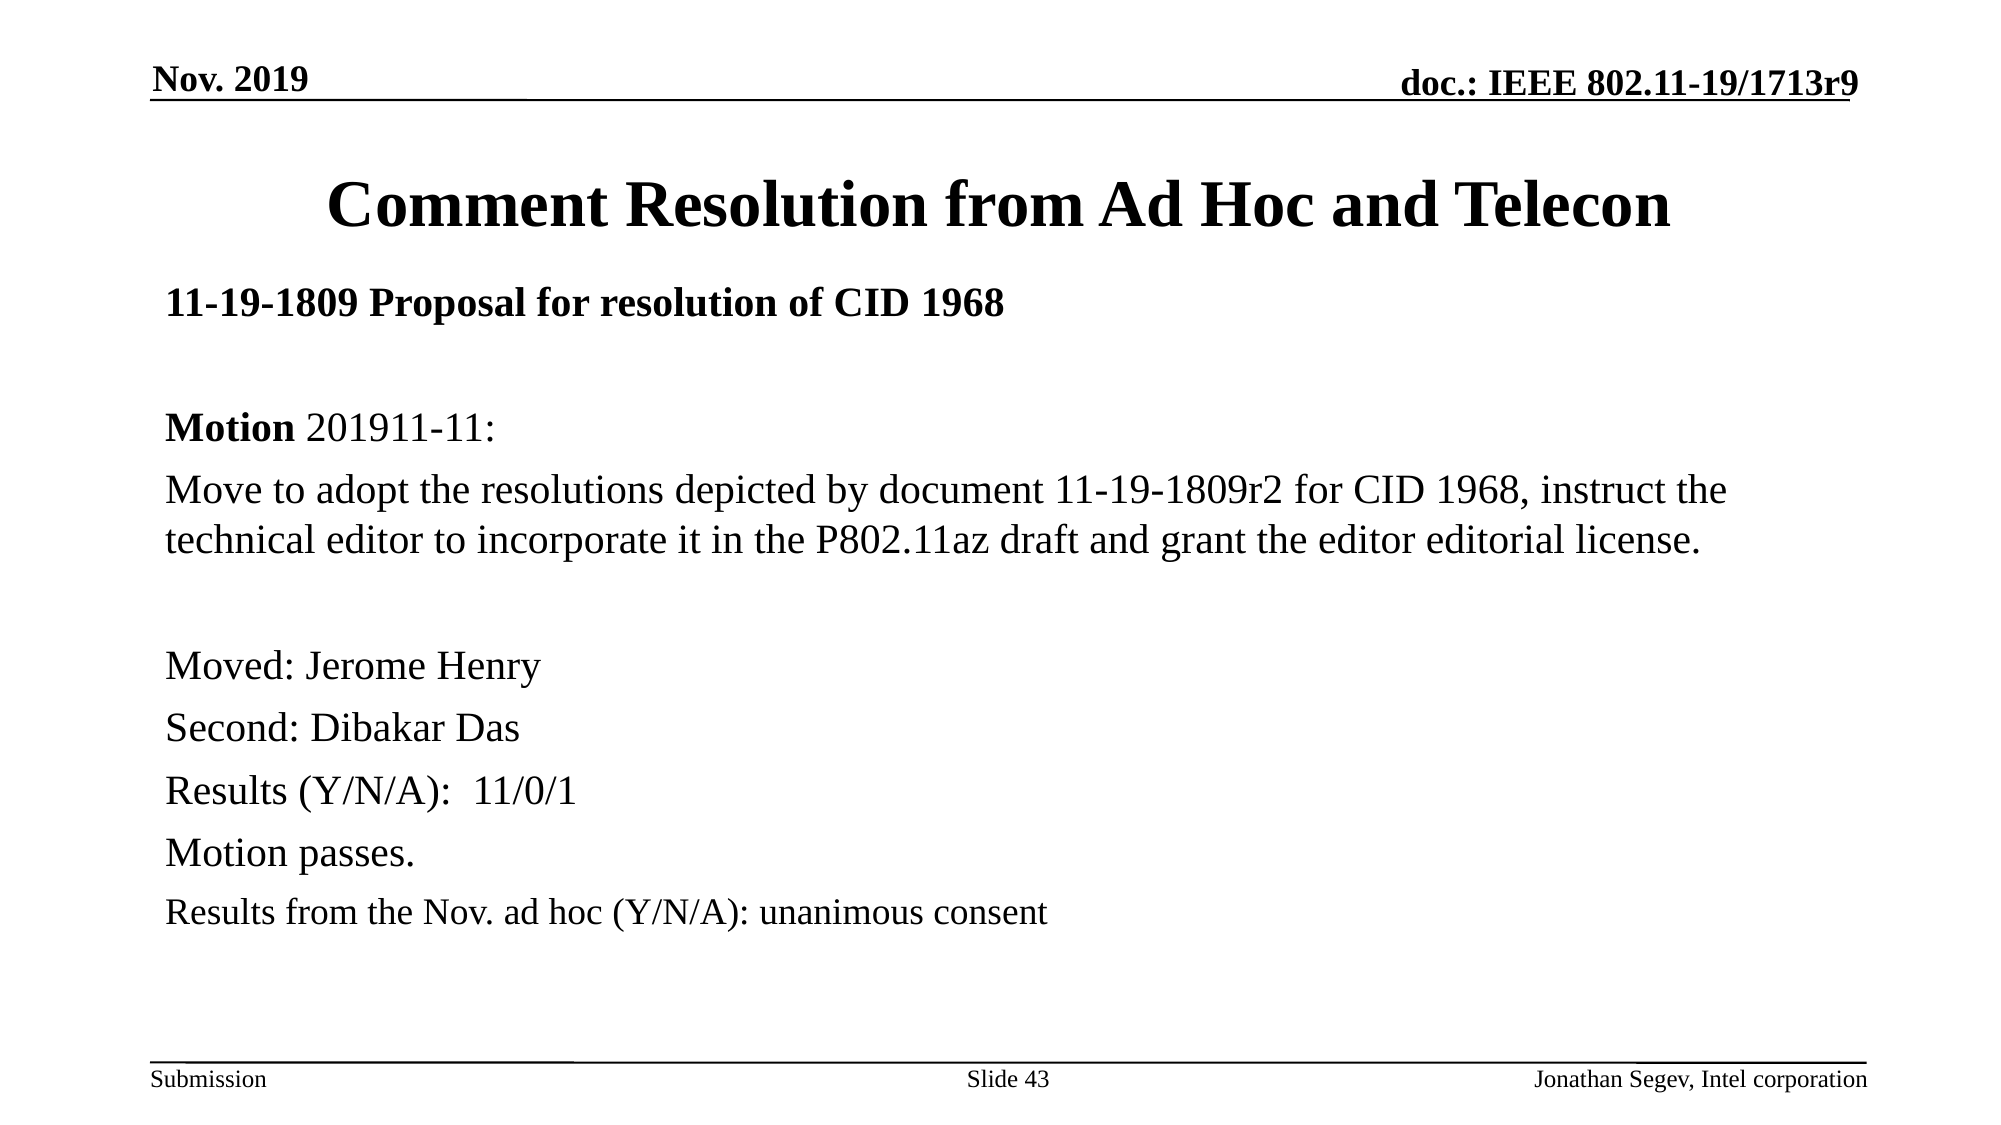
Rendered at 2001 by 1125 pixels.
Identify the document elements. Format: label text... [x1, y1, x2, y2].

footer Jonathan Segev, Intel corporation [1171, 1061, 1869, 1093]
list 11-19-1809 Proposal for resolution of CID 1968 Motion 201911-11: Move to adopt the resolutions depicted by document 11-19-1809r2 for CID 1968, instruct the technical editor to incorporate it in the P802.11az draft and grant the editor editorial license. Moved: Jerome Henry Second: Dibakar Das Results (Y/N/A): 11/0/1 Motion passes. Results from the Nov. ad hoc (Y/N/A): unanimous consent [149, 266, 1850, 1000]
slide_number Slide 43 [950, 1061, 1067, 1123]
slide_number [152, 54, 563, 100]
title Comment Resolution from Ad Hoc and Telecon [149, 112, 1850, 266]
